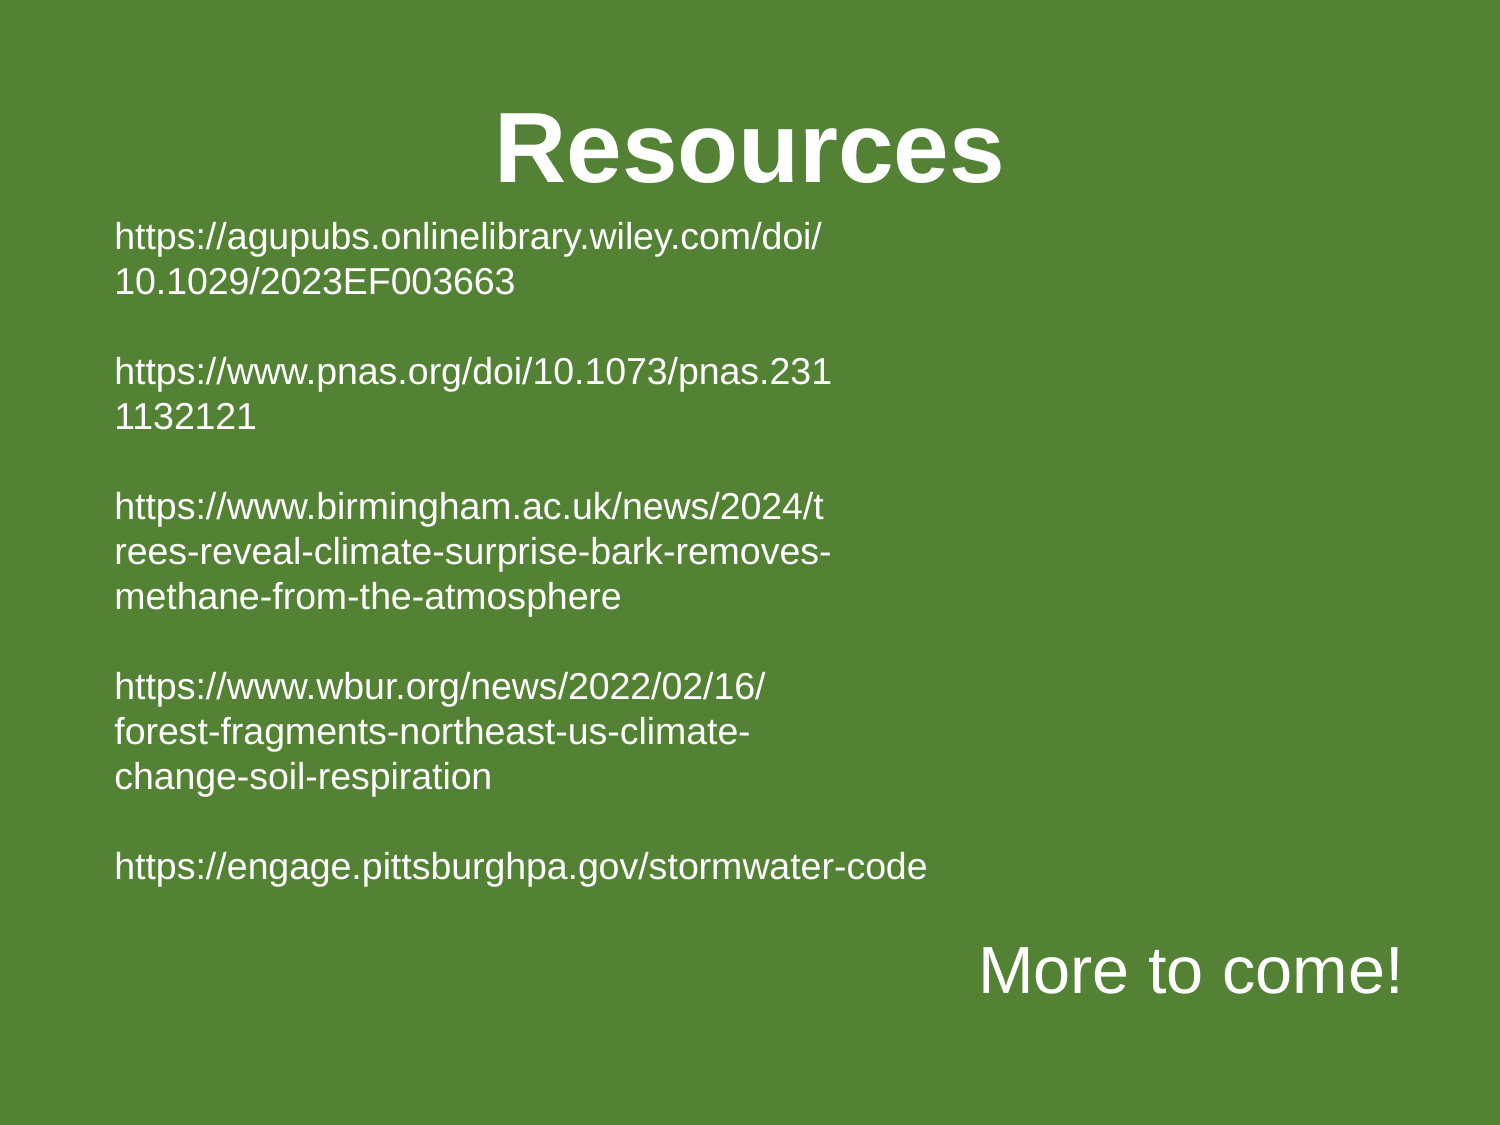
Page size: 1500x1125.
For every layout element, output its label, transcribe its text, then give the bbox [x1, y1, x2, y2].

text_box Resources [353, 74, 1147, 210]
text_box https://engage.pittsburghpa.gov/stormwater-code [99, 834, 1164, 895]
text_box https://agupubs.onlinelibrary.wiley.com/doi/10.1029/2023EF003663 https://www.pnas.org/doi/10.1073/pnas.2311132121 https://www.birmingham.ac.uk/news/2024/trees-reveal-climate-surprise-bark-removes-methane-from-the-atmosphere https://www.wbur.org/news/2022/02/16/forest-fragments-northeast-us-climate-change-soil-respiration [99, 159, 850, 805]
text_box More to come! [963, 919, 1432, 1015]
